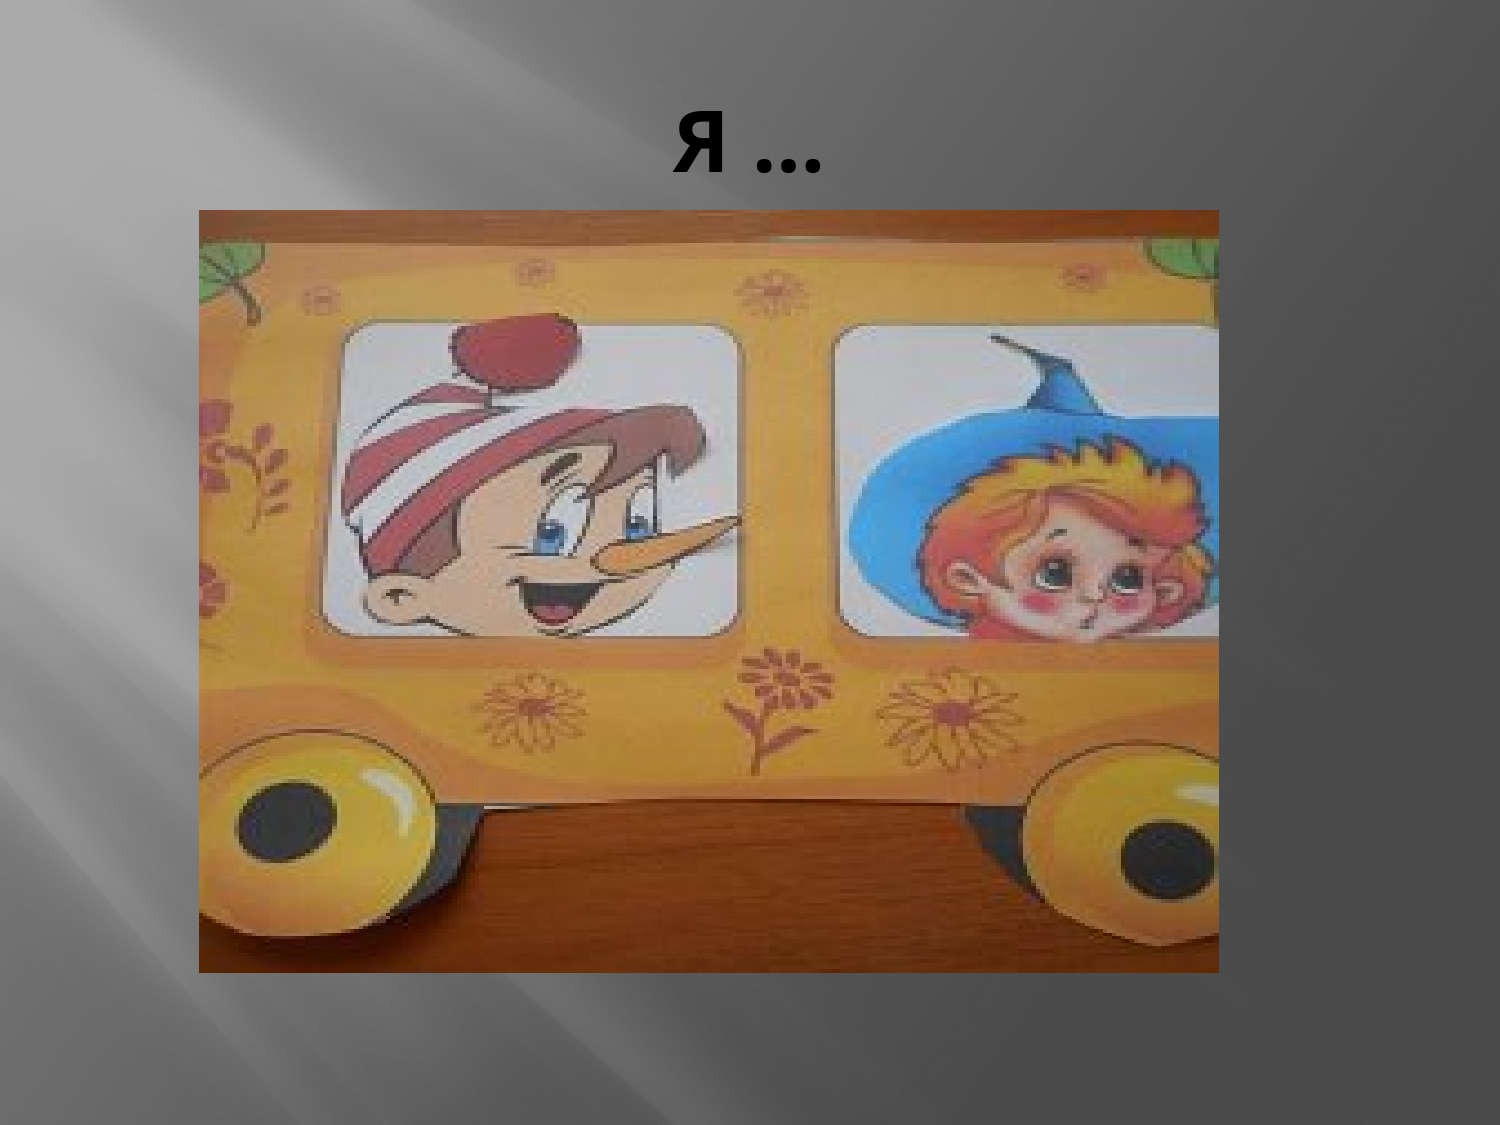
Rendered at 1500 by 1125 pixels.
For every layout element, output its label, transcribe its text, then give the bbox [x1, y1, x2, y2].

title Я … [75, 45, 1425, 233]
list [198, 210, 1219, 973]
